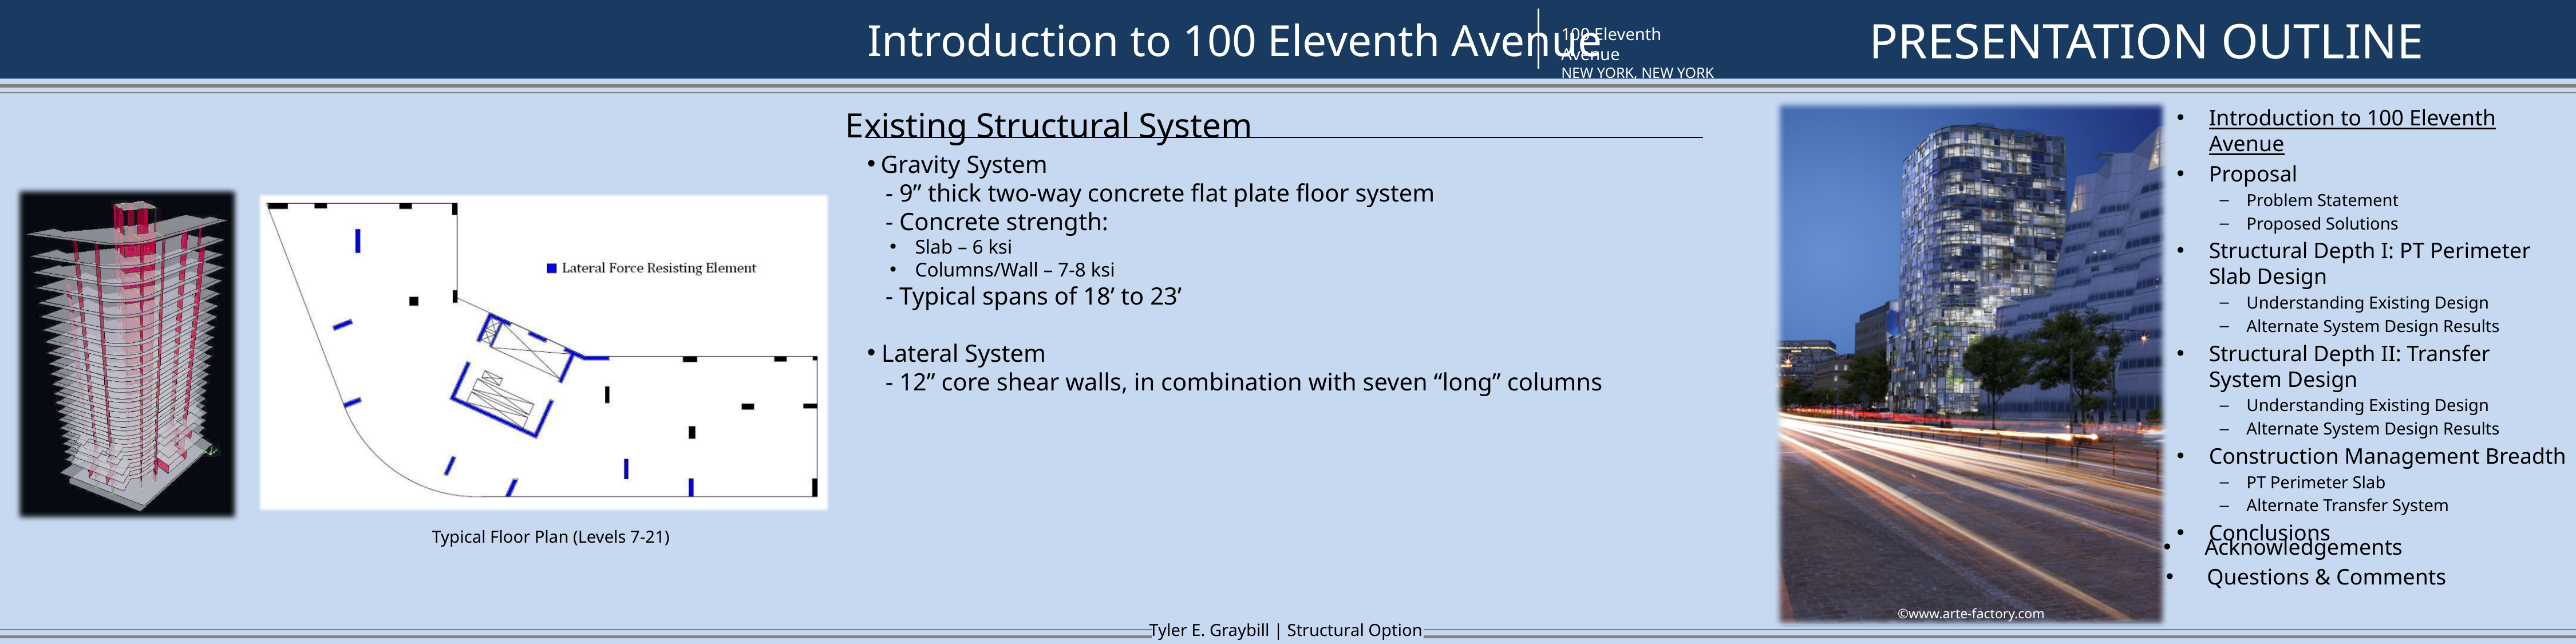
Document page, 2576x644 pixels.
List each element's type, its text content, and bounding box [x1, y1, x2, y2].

text_box [0, 0, 1552, 80]
text_box Existing Structural System [837, 100, 1261, 149]
text_box Typical Floor Plan (Levels 7-21) [250, 521, 852, 551]
title Presentation Outline [1717, 0, 2576, 79]
text_box Tyler E. Graybill | Structural Option [0, 615, 2168, 644]
picture [257, 193, 831, 513]
text_box Introduction to 100 Eleventh Avenue [858, 0, 1717, 79]
picture [14, 185, 240, 523]
text_box 100 Eleventh Avenue New York, New York [1552, 88, 1725, 92]
text_box Acknowledgements [2170, 529, 2411, 559]
text_box Questions & Comments [2170, 559, 2455, 594]
text_box Gravity System - 9” thick two-way concrete flat plate floor system - Concrete strength: Slab – 6 ksi Columns/Wall – 7-8 ksi - Typical spans of 18’ to 23’ Lateral System - 12” core shear walls, in combination with seven “long” columns [858, 145, 1717, 523]
text_box Introduction to 100 Eleventh Avenue Proposal Problem Statement Proposed Solutions Structural Depth I: PT Perimeter Slab Design Understanding Existing Design Alternate System Design Results Structural Depth II: Transfer System Design Understanding Existing Design Alternate System Design Results Construction Management Breadth PT Perimeter Slab Alternate Transfer System Conclusions [2168, 100, 2576, 629]
picture [1774, 100, 2168, 629]
text_box 100 Eleventh Avenue New York, New York [1552, 19, 1725, 84]
text_box 100 Eleventh Avenue New York, New York [1552, 93, 1725, 105]
